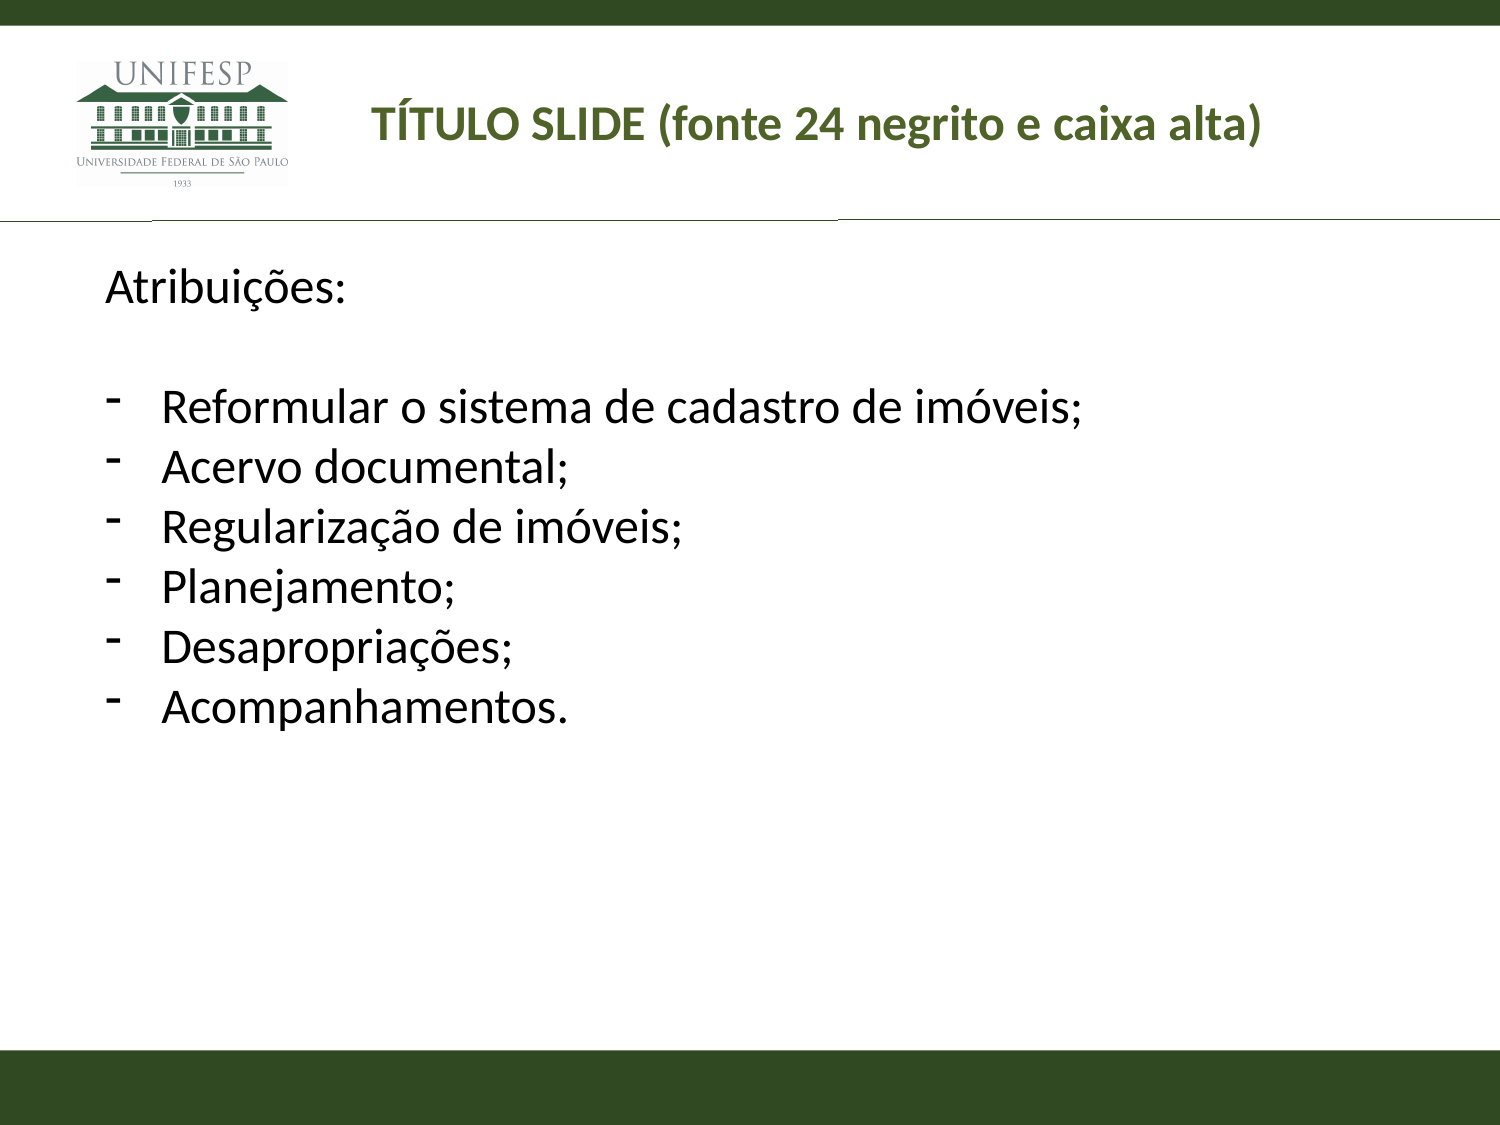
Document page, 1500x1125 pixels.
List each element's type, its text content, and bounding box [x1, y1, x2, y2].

picture [76, 61, 288, 187]
text_box [0, 0, 1500, 26]
text_box [0, 1050, 1500, 1125]
text_box Atribuições: Reformular o sistema de cadastro de imóveis; Acervo documental; Regularização de imóveis; Planejamento; Desapropriações; Acompanhamentos. [90, 246, 1437, 741]
text_box TÍTULO SLIDE (fonte 24 negrito e caixa alta) [356, 83, 1290, 158]
